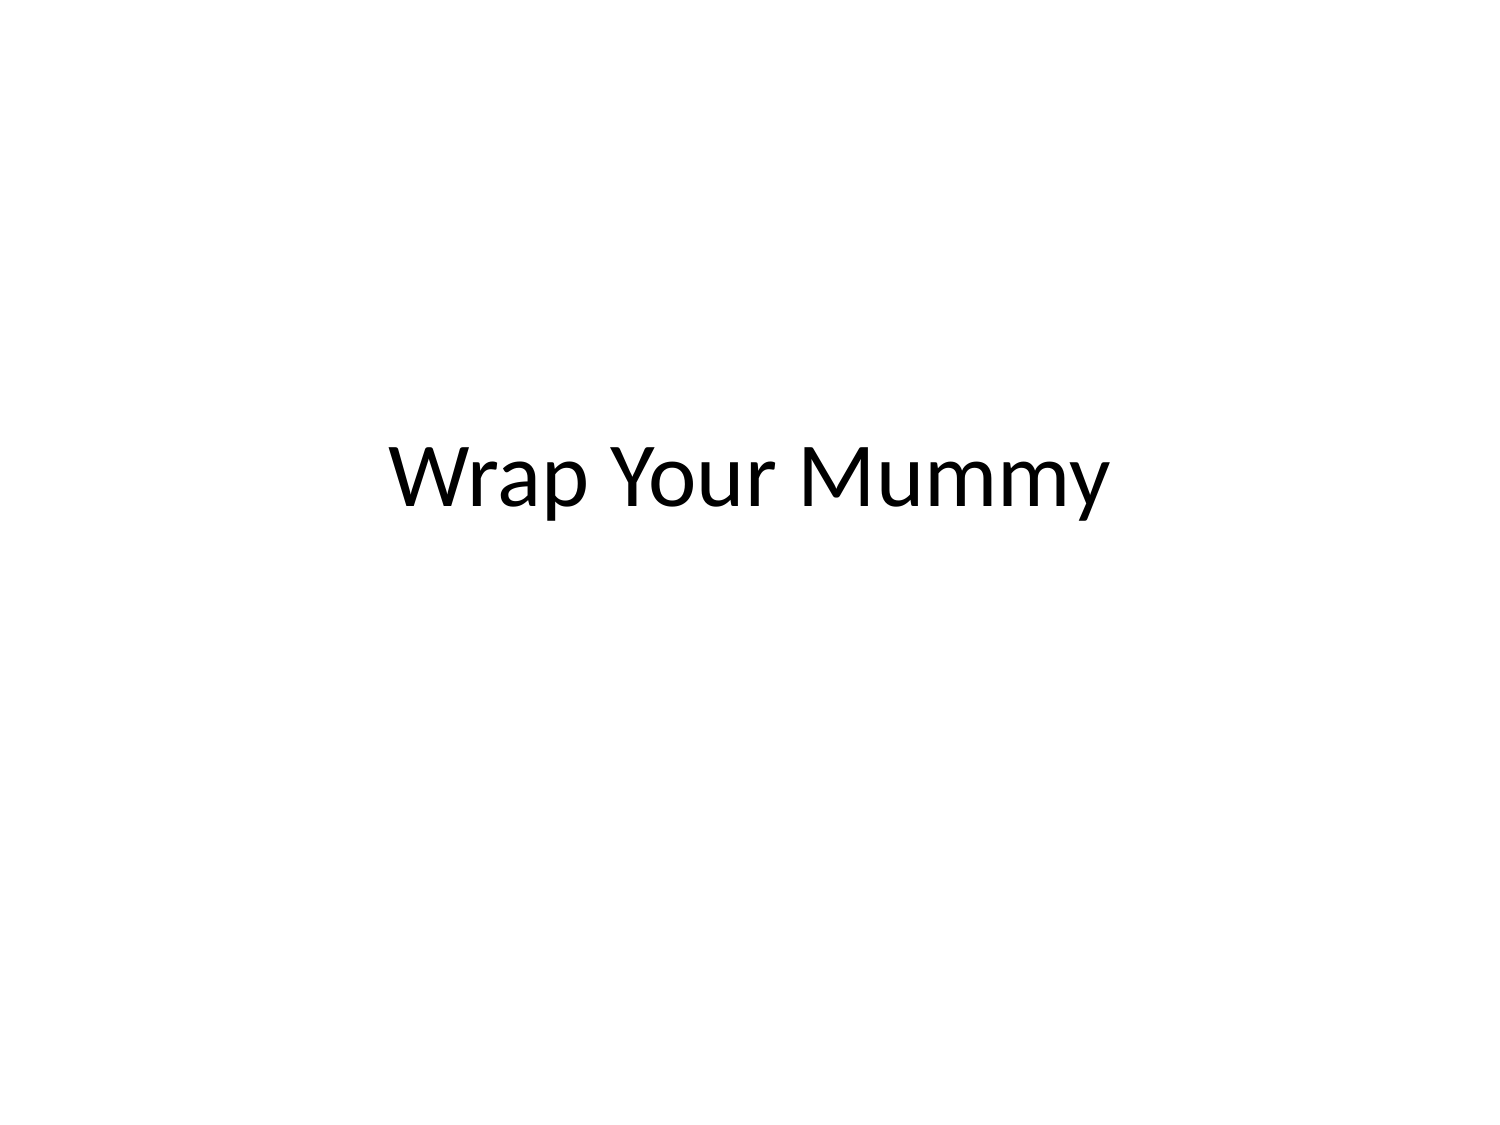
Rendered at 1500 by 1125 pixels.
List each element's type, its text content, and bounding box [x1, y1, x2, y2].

title Wrap Your Mummy [112, 349, 1388, 591]
